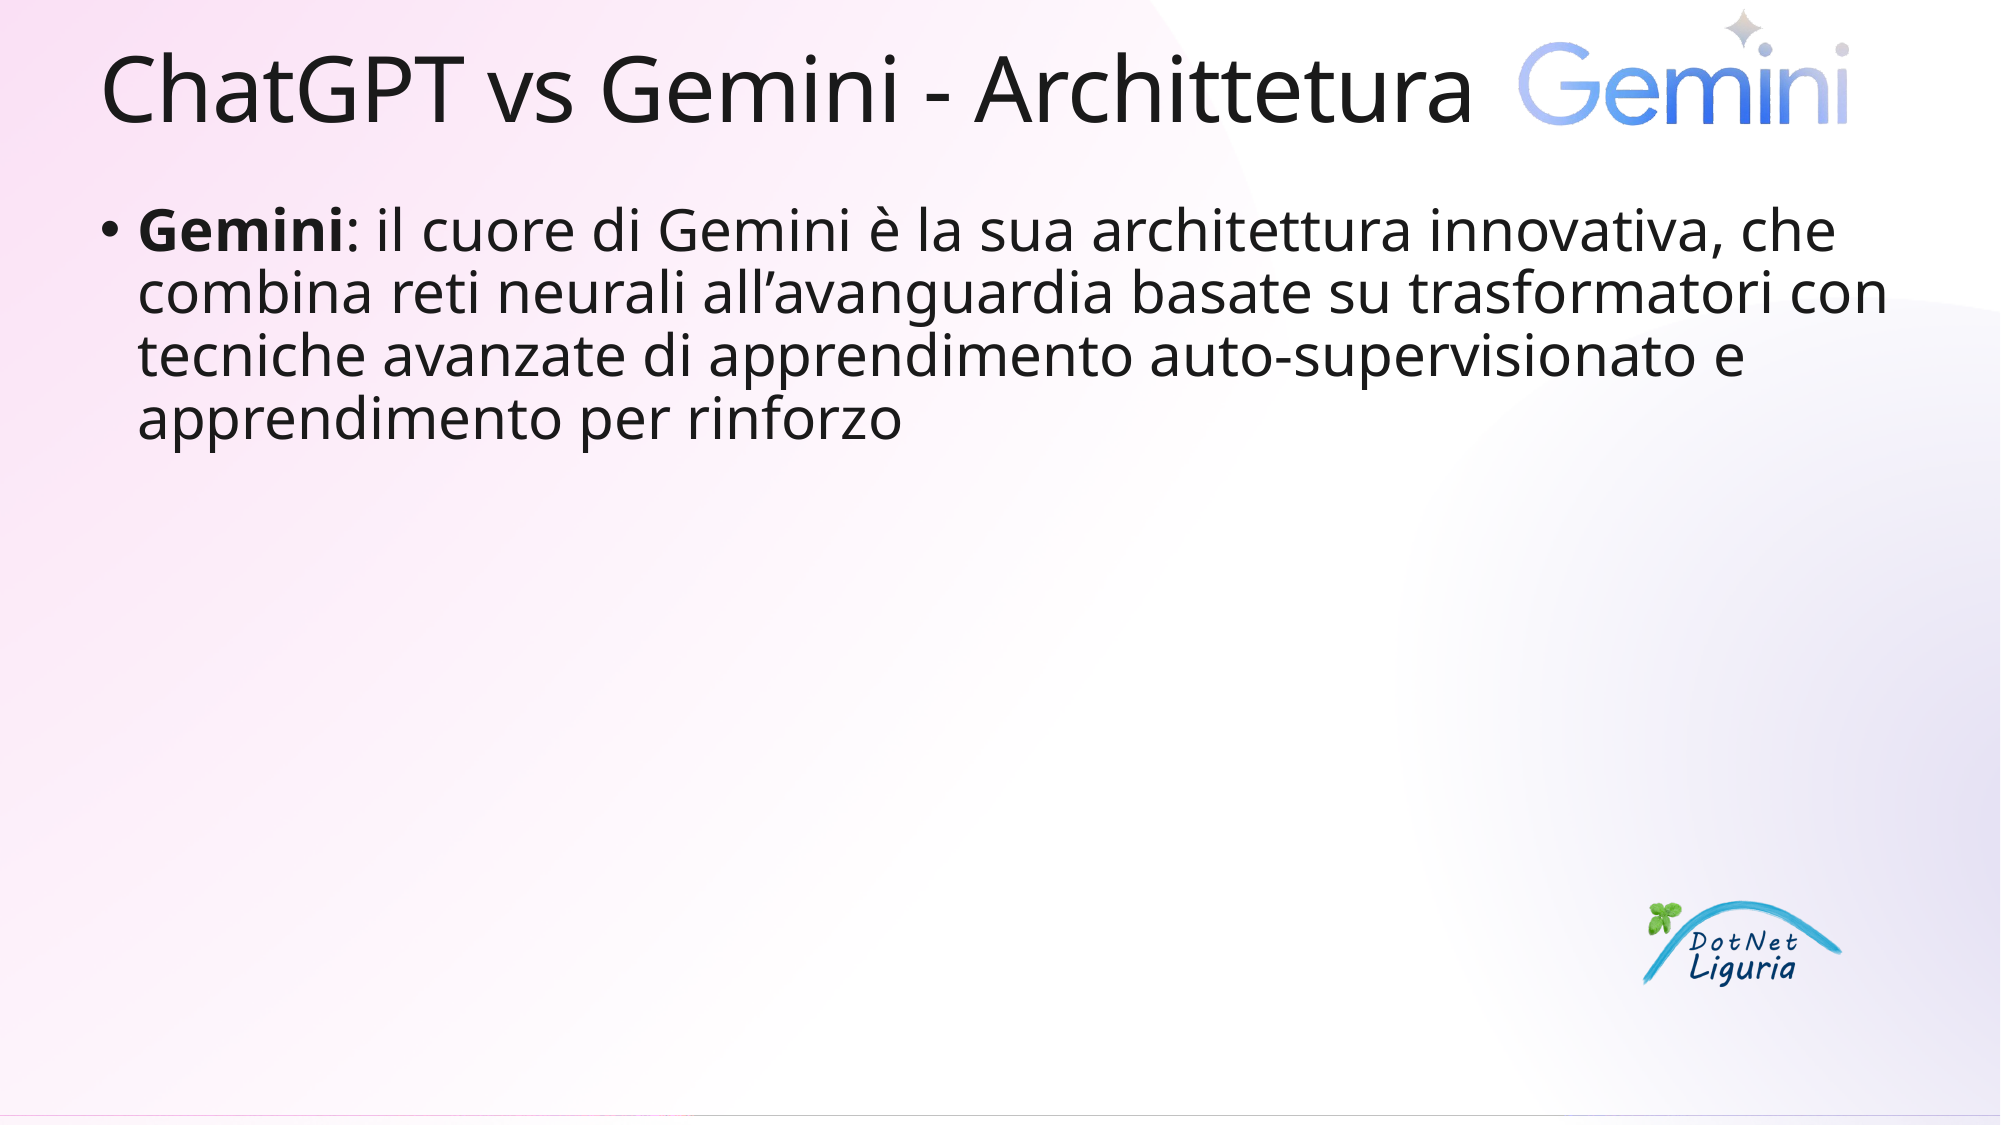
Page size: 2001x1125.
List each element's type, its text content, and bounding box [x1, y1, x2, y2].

title ChatGPT vs Gemini - Archittetura [99, 24, 1467, 160]
list Gemini: il cuore di Gemini è la sua architettura innovativa, che combina reti neurali all’avanguardia basate su trasformatori con tecniche avanzate di apprendimento auto-supervisionato e apprendimento per rinforzo [99, 200, 1900, 1025]
picture [0, 0, 2001, 1125]
